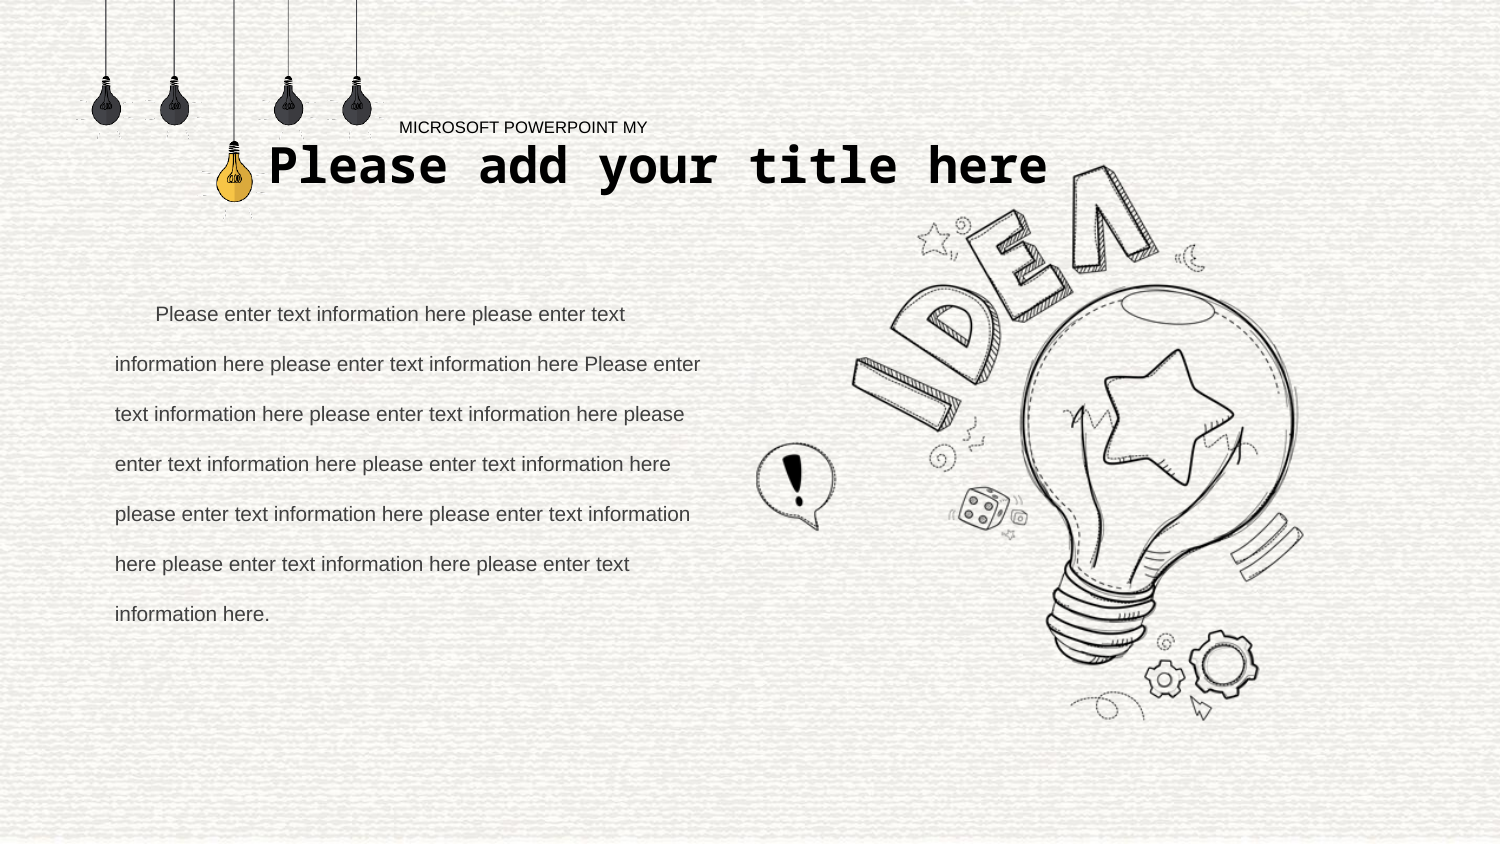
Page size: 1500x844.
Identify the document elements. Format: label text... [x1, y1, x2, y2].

text_box MICROSOFT POWERPOINT MY [387, 109, 668, 144]
text_box Please enter text information here please enter text information here please enter text information here Please enter text information here please enter text information here please enter text information here please enter text information here please enter text information here please enter text information here please enter text information here please enter text information here. [100, 268, 702, 683]
text_box Please add your title here [387, 126, 702, 202]
picture [0, 0, 1500, 844]
